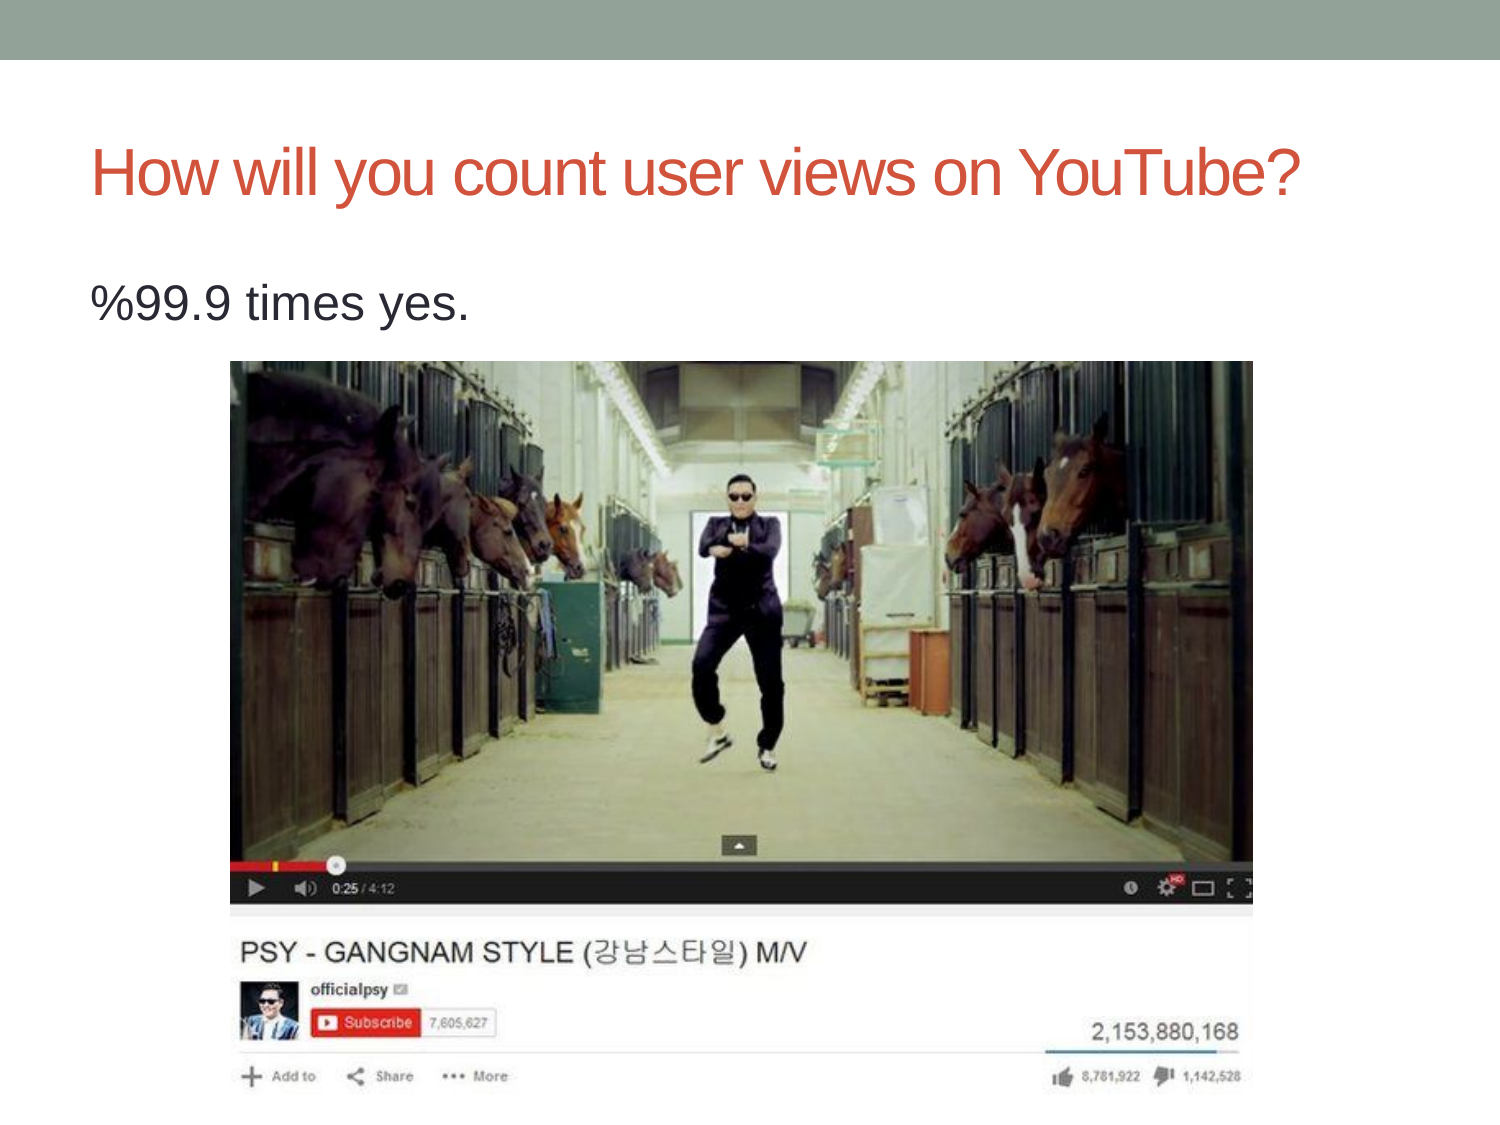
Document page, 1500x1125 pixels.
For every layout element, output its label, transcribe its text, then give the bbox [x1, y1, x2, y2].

title How will you count user views on YouTube? [75, 87, 1425, 250]
list %99.9 times yes. [75, 262, 1425, 1063]
picture [230, 360, 1253, 1098]
